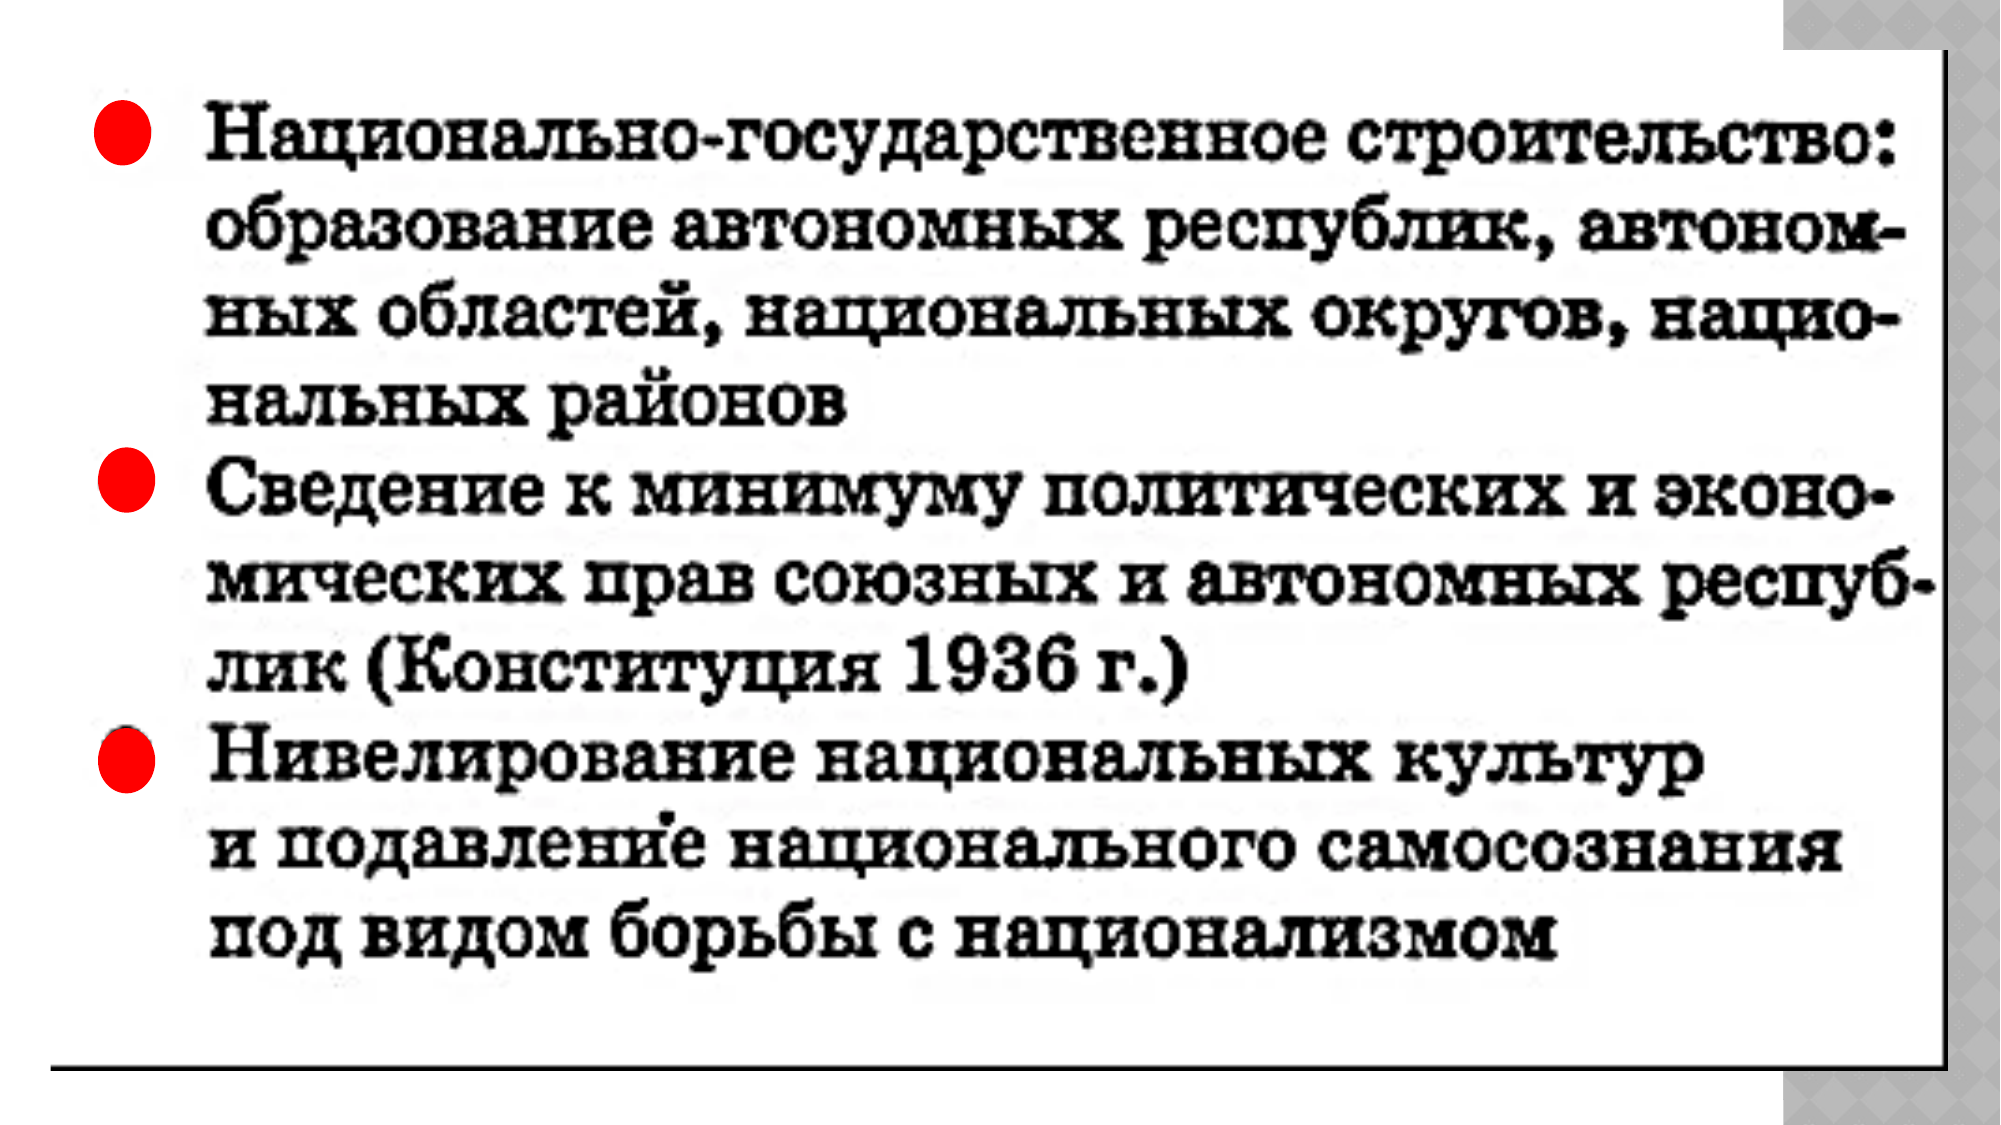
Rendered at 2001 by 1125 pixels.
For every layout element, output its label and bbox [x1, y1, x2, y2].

picture [50, 50, 1949, 1072]
